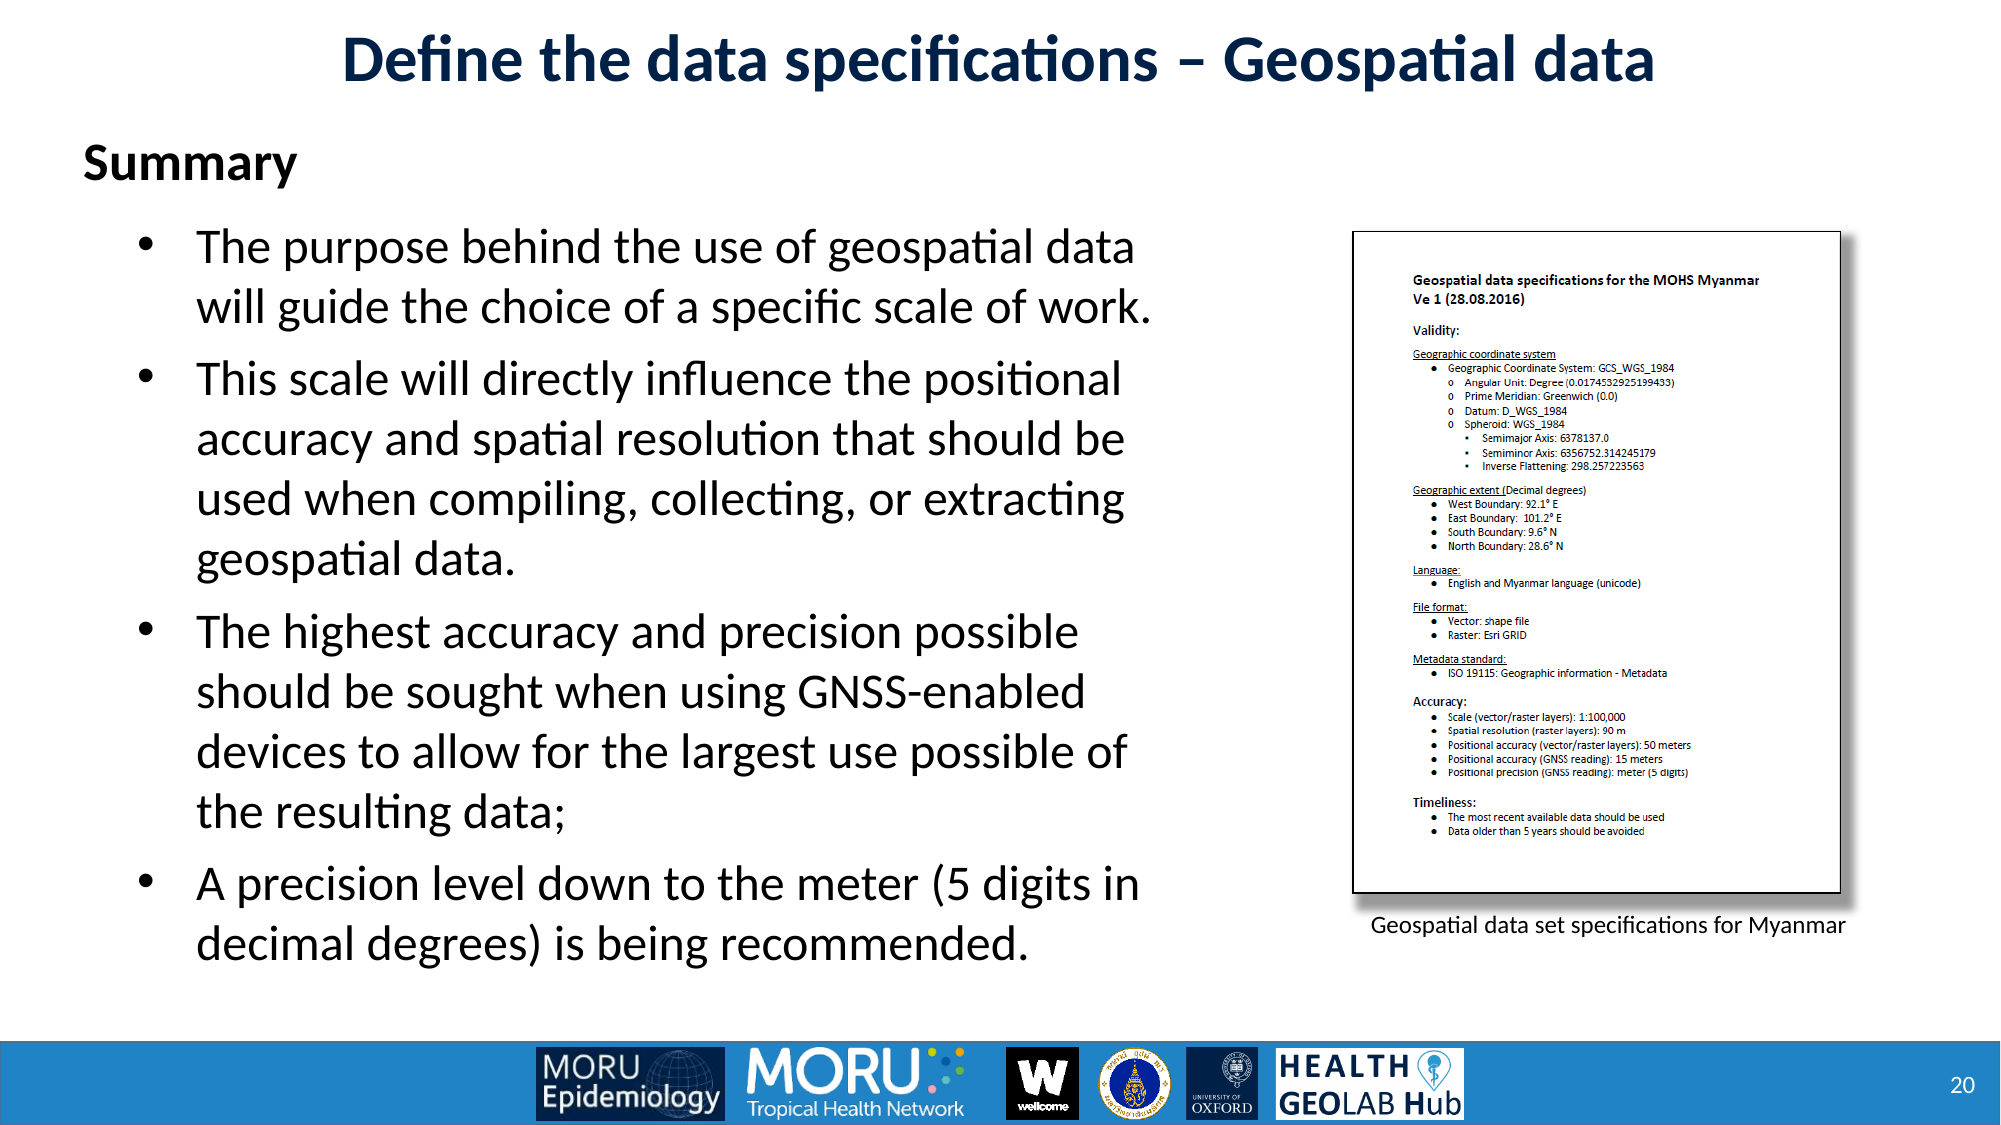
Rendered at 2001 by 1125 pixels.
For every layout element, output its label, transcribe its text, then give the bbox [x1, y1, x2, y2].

picture [1353, 232, 1840, 893]
picture [1186, 1047, 1258, 1120]
picture [1006, 1047, 1079, 1120]
picture [747, 1047, 964, 1120]
picture [1275, 1048, 1464, 1120]
picture [536, 1047, 725, 1121]
text_box Geospatial data set specifications for Myanmar [1356, 901, 1863, 946]
text_box Define the data specifications – Geospatial data [0, 3, 2000, 118]
picture [1098, 1047, 1171, 1120]
text_box Summary [69, 124, 1468, 202]
text_box The purpose behind the use of geospatial data will guide the choice of a specific scale of work. This scale will directly influence the positional accuracy and spatial resolution that should be used when compiling, collecting, or extracting geospatial data. The highest accuracy and precision possible should be sought when using GNSS-enabled devices to allow for the largest use possible of the resulting data; A precision level down to the meter (5 digits in decimal degrees) is being recommended. [122, 212, 1196, 971]
